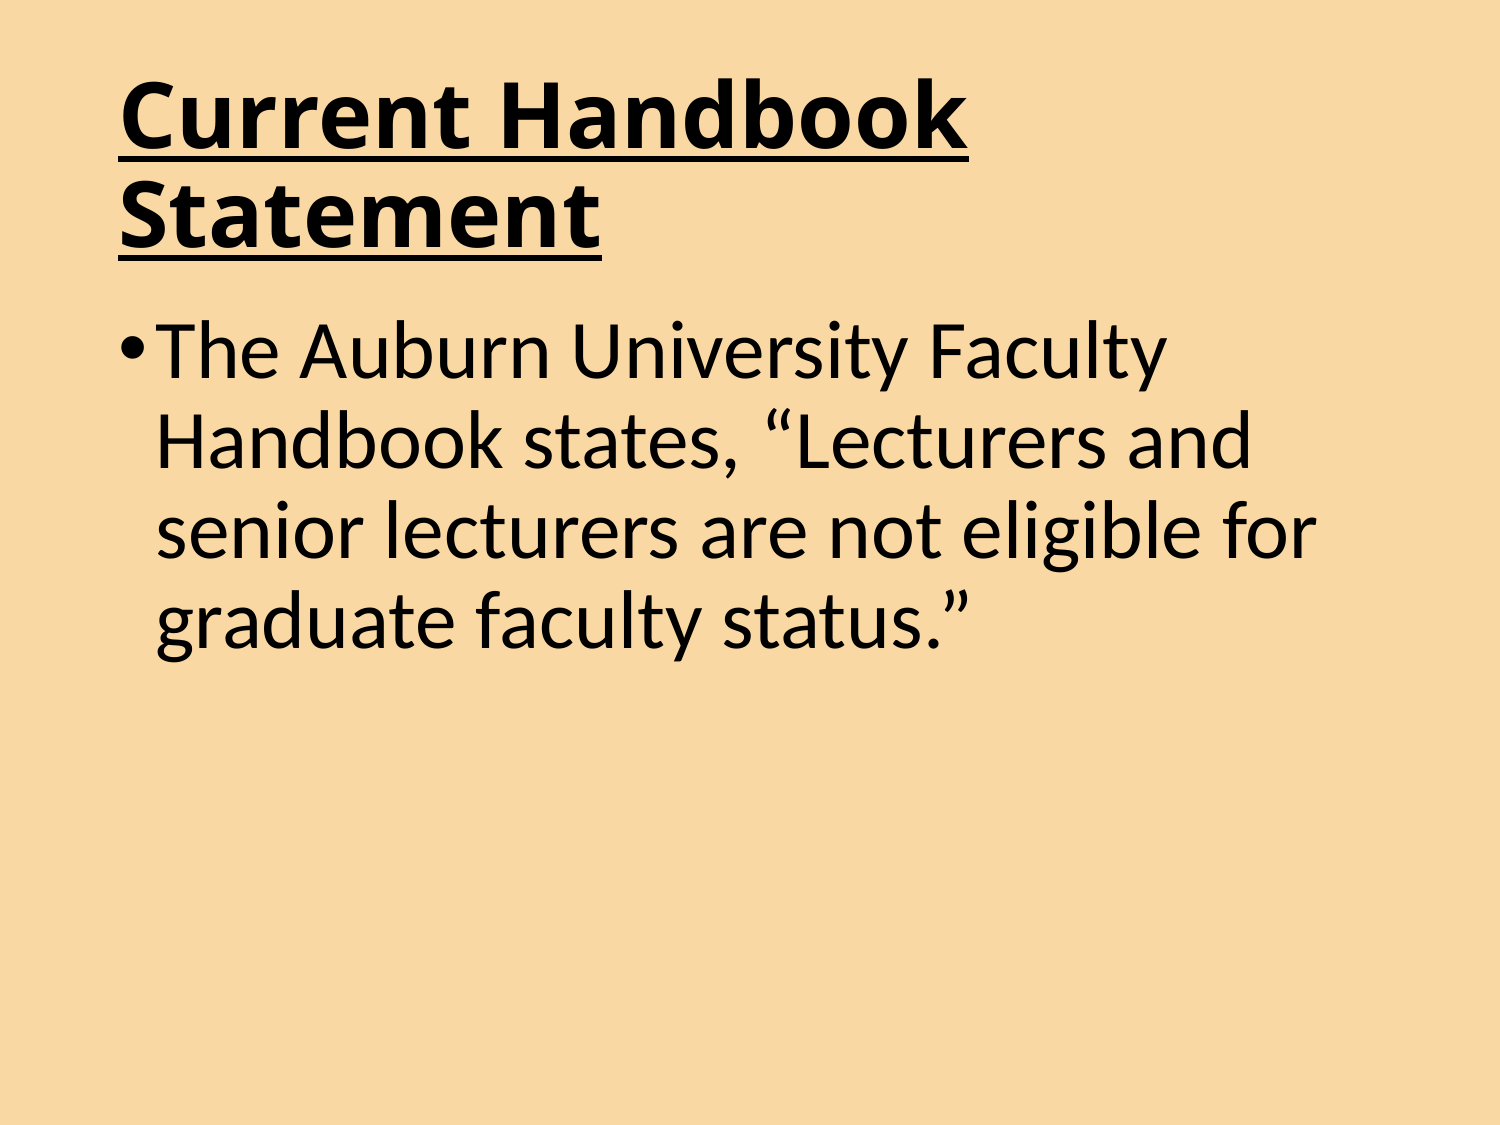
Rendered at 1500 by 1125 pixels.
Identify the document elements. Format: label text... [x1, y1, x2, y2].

title Current Handbook Statement [103, 59, 1397, 278]
list The Auburn University Faculty Handbook states, “Lecturers and senior lecturers are not eligible for graduate faculty status.” [103, 299, 1397, 1014]
